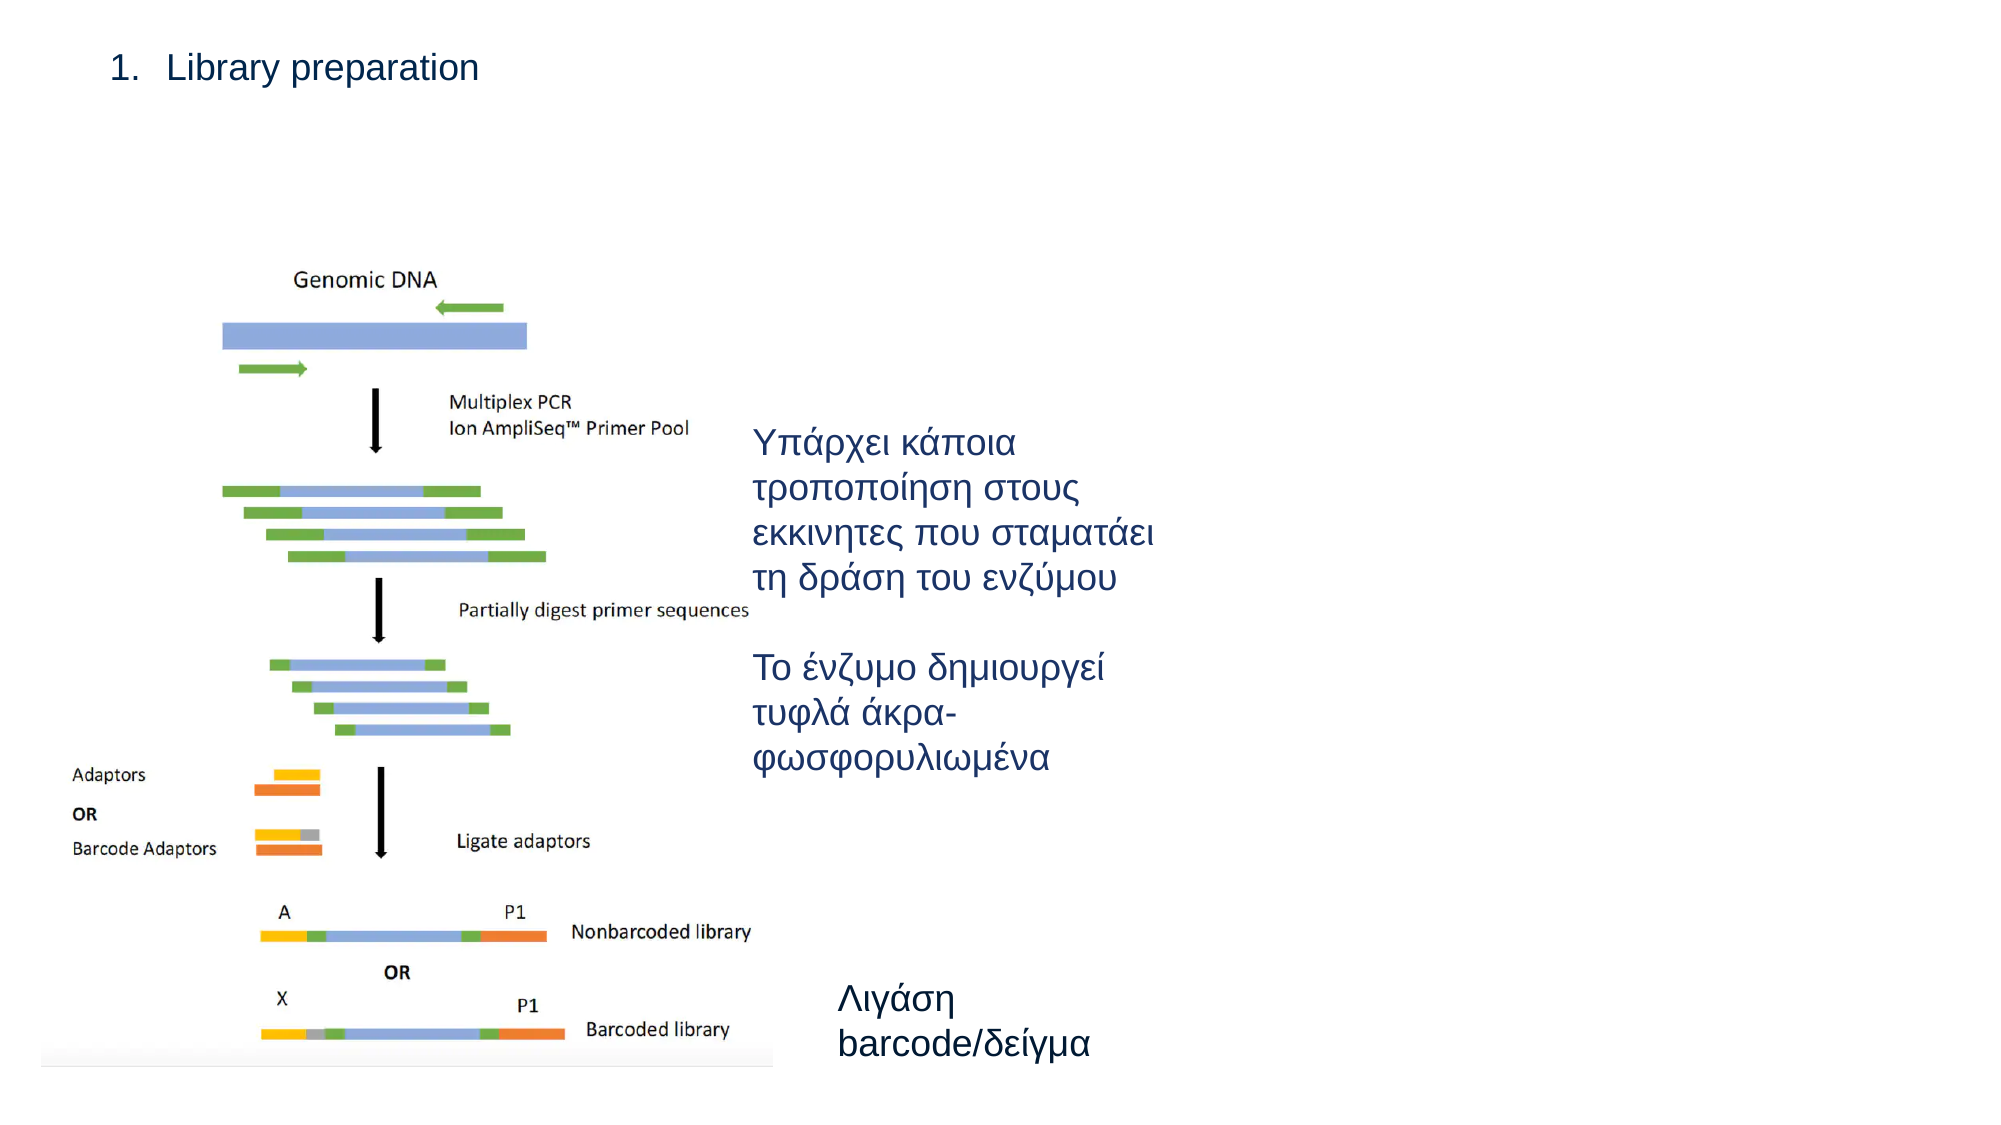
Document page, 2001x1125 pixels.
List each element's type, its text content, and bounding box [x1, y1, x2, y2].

text_box Υπάρχει κάποια τροποποίηση στους εκκινητες που σταματάει τη δράση του ενζύμου Το ένζυμο δημιουργεί τυφλά άκρα- φωσφορυλιωμένα [777, 410, 1192, 785]
picture [41, 258, 773, 1067]
text_box Library preparation [94, 35, 1516, 96]
text_box Λιγάση barcode/δείγμα [822, 966, 1142, 1072]
